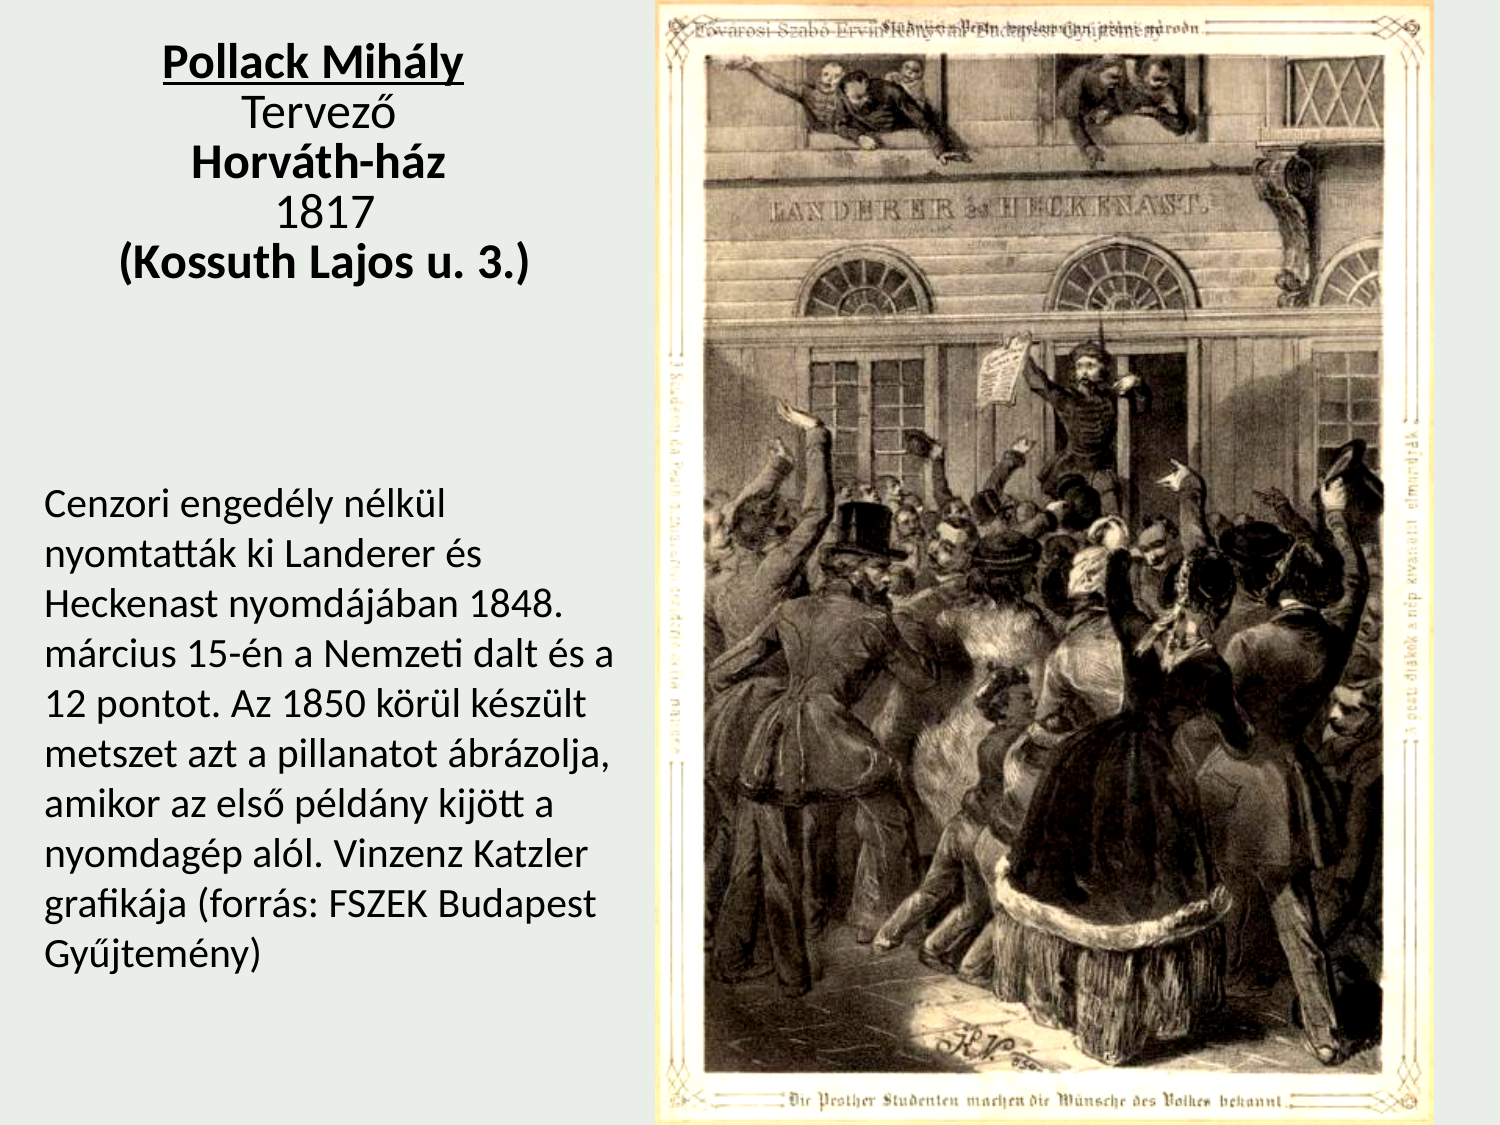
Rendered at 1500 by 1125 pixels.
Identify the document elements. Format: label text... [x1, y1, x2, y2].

text_box Pollack Mihály Tervező Horváth-ház 1817 (Kossuth Lajos u. 3.) [41, 30, 609, 296]
text_box Cenzori engedély nélkül nyomtatták ki Landerer és Heckenast nyomdájában 1848. március 15-én a Nemzeti dalt és a 12 pontot. Az 1850 körül készült metszet azt a pillanatot ábrázolja, amikor az első példány kijött a nyomdagép alól. Vinzenz Katzler grafikája (forrás: FSZEK Budapest Gyűjtemény) [29, 467, 650, 983]
picture [655, 0, 1434, 1125]
